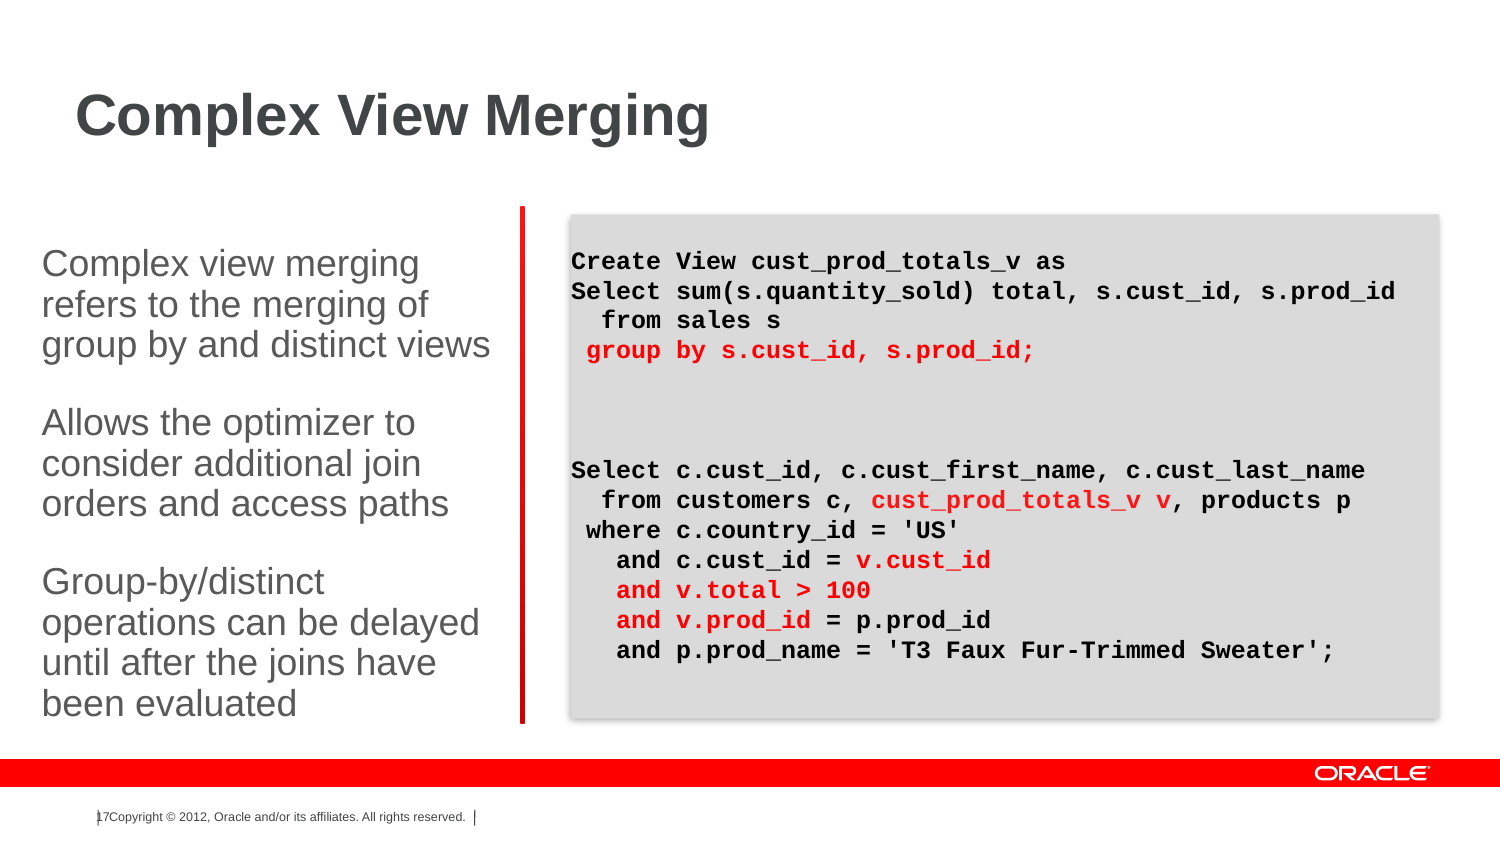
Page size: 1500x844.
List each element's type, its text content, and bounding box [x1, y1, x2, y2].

list Complex view merging refers to the merging of group by and distinct views Allows the optimizer to consider additional join orders and access paths Group-by/distinct operations can be delayed until after the joins have been evaluated [41, 280, 503, 689]
picture [0, 759, 1500, 787]
text_box Create View cust_prod_totals_v as Select sum(s.quantity_sold) total, s.cust_id, s.prod_id from sales s group by s.cust_id, s.prod_id; Select c.cust_id, c.cust_first_name, c.cust_last_name from customers c, cust_prod_totals_v v, products p where c.country_id = 'US' and c.cust_id = v.cust_id and v.total > 100 and v.prod_id = p.prod_id and p.prod_name = 'T3 Faux Fur-Trimmed Sweater'; [571, 214, 1440, 719]
title Complex View Merging [75, 78, 1425, 149]
